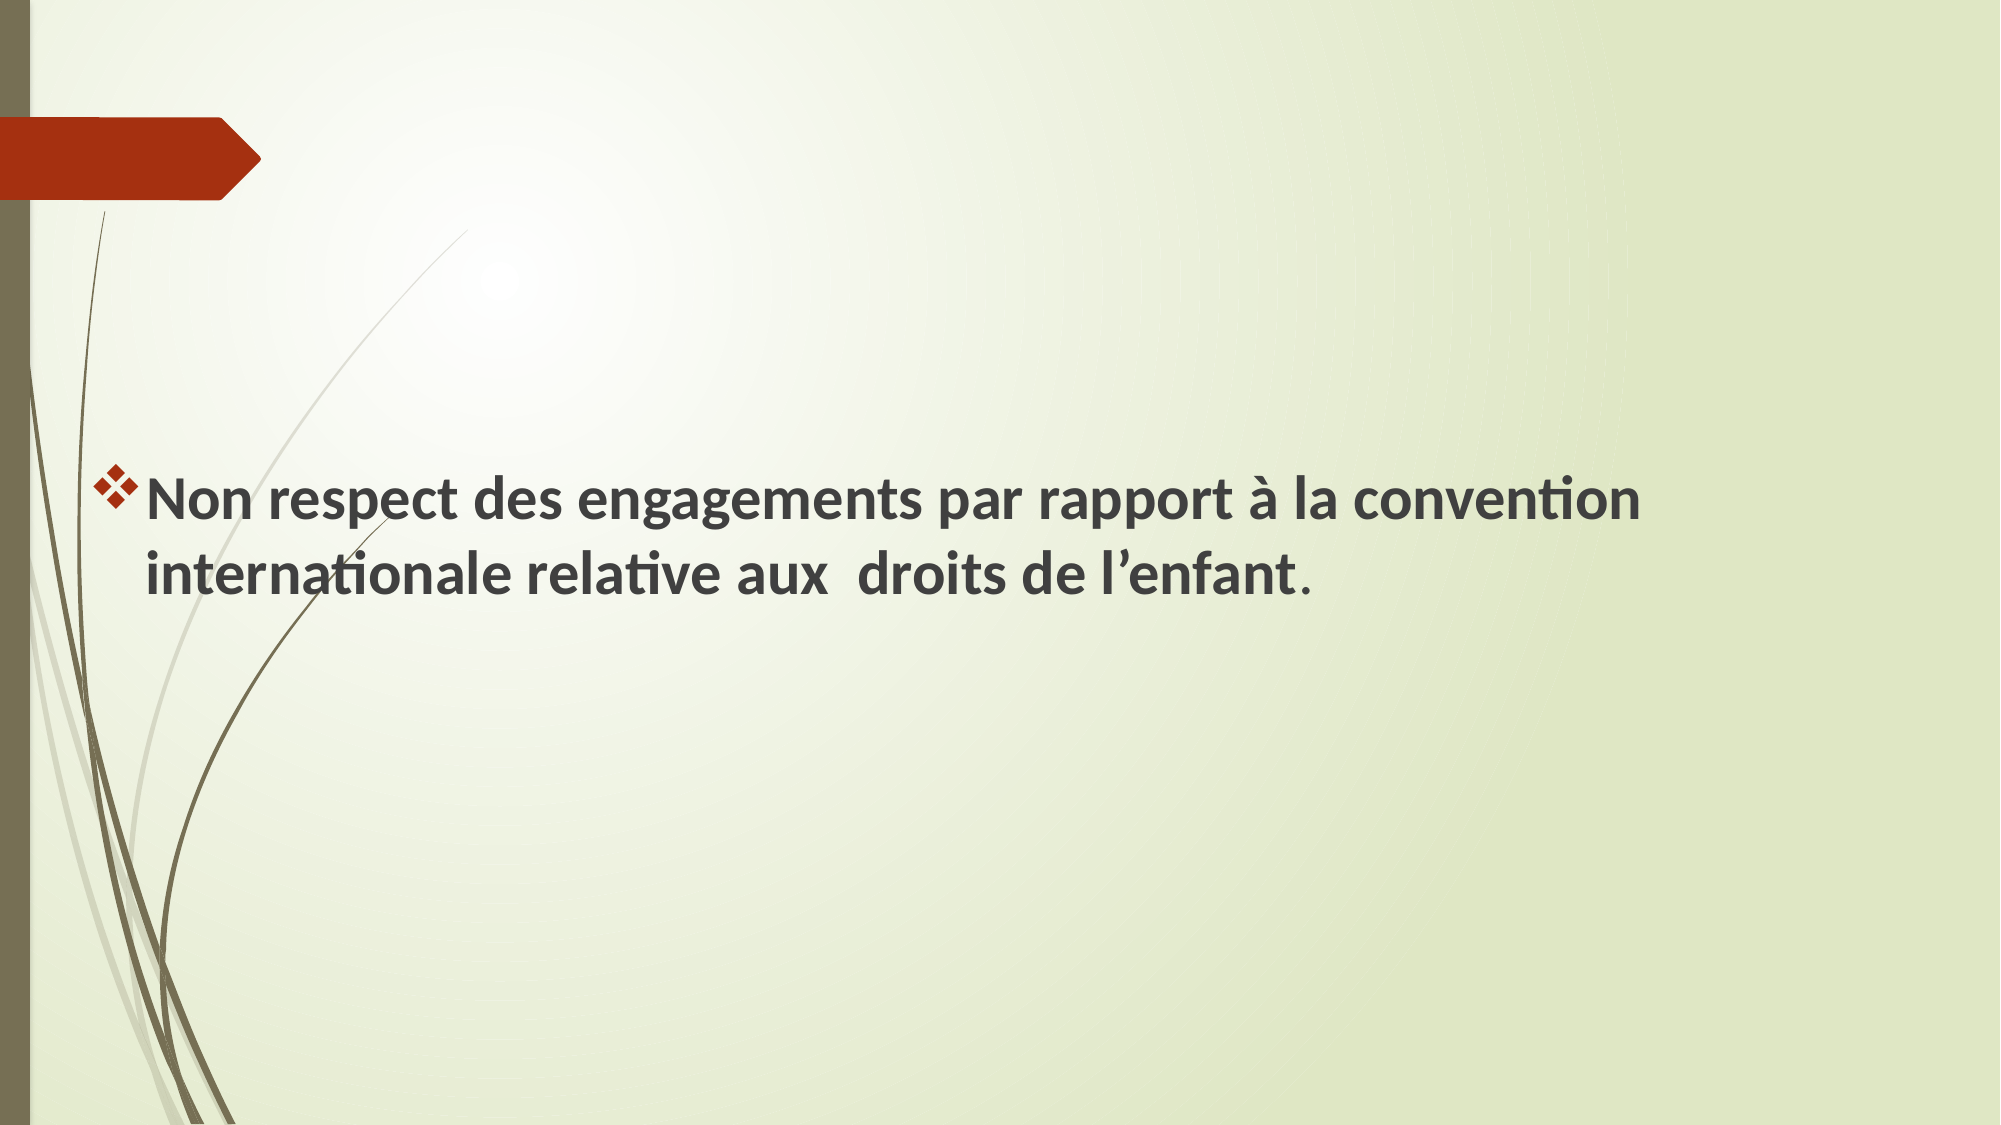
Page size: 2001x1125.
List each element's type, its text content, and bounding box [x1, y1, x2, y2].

list Non respect des engagements par rapport à la convention internationale relative aux droits de l’enfant. [73, 449, 2000, 801]
